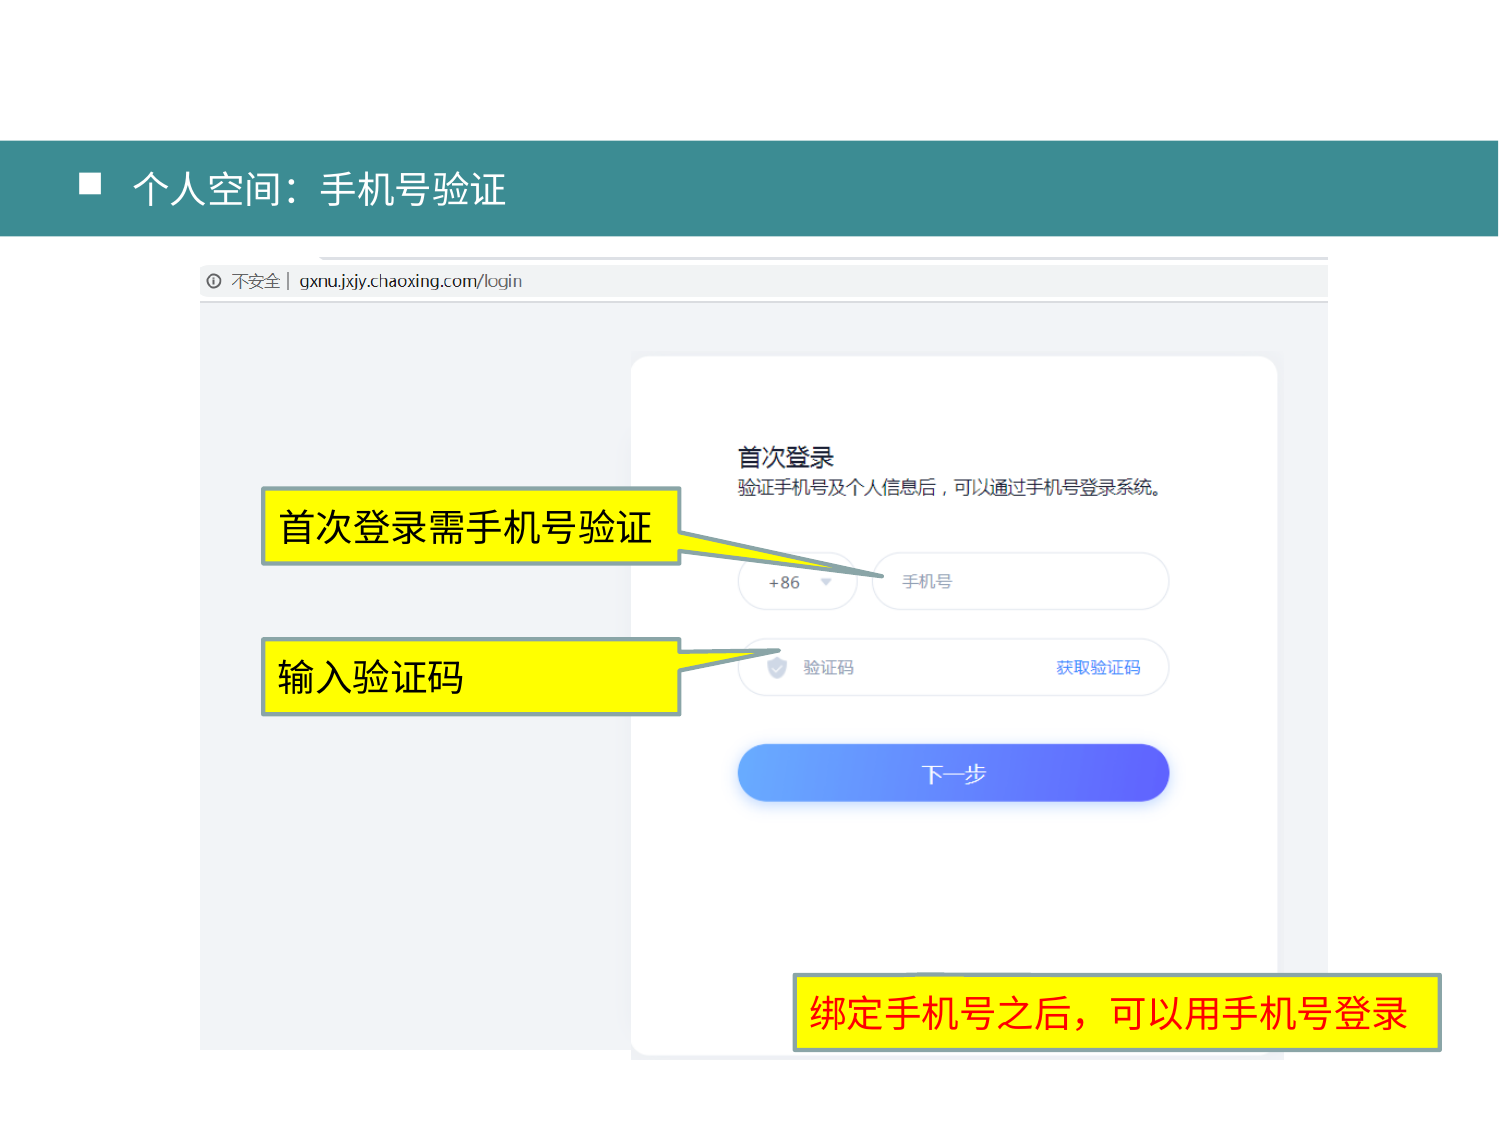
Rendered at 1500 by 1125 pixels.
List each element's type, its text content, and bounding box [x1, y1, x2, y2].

text_box 绑定手机号之后，可以用手机号登录 [1329, 972, 1442, 1053]
text_box 个人空间：手机号验证 [68, 158, 988, 219]
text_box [200, 257, 1329, 1061]
text_box [0, 140, 1499, 237]
